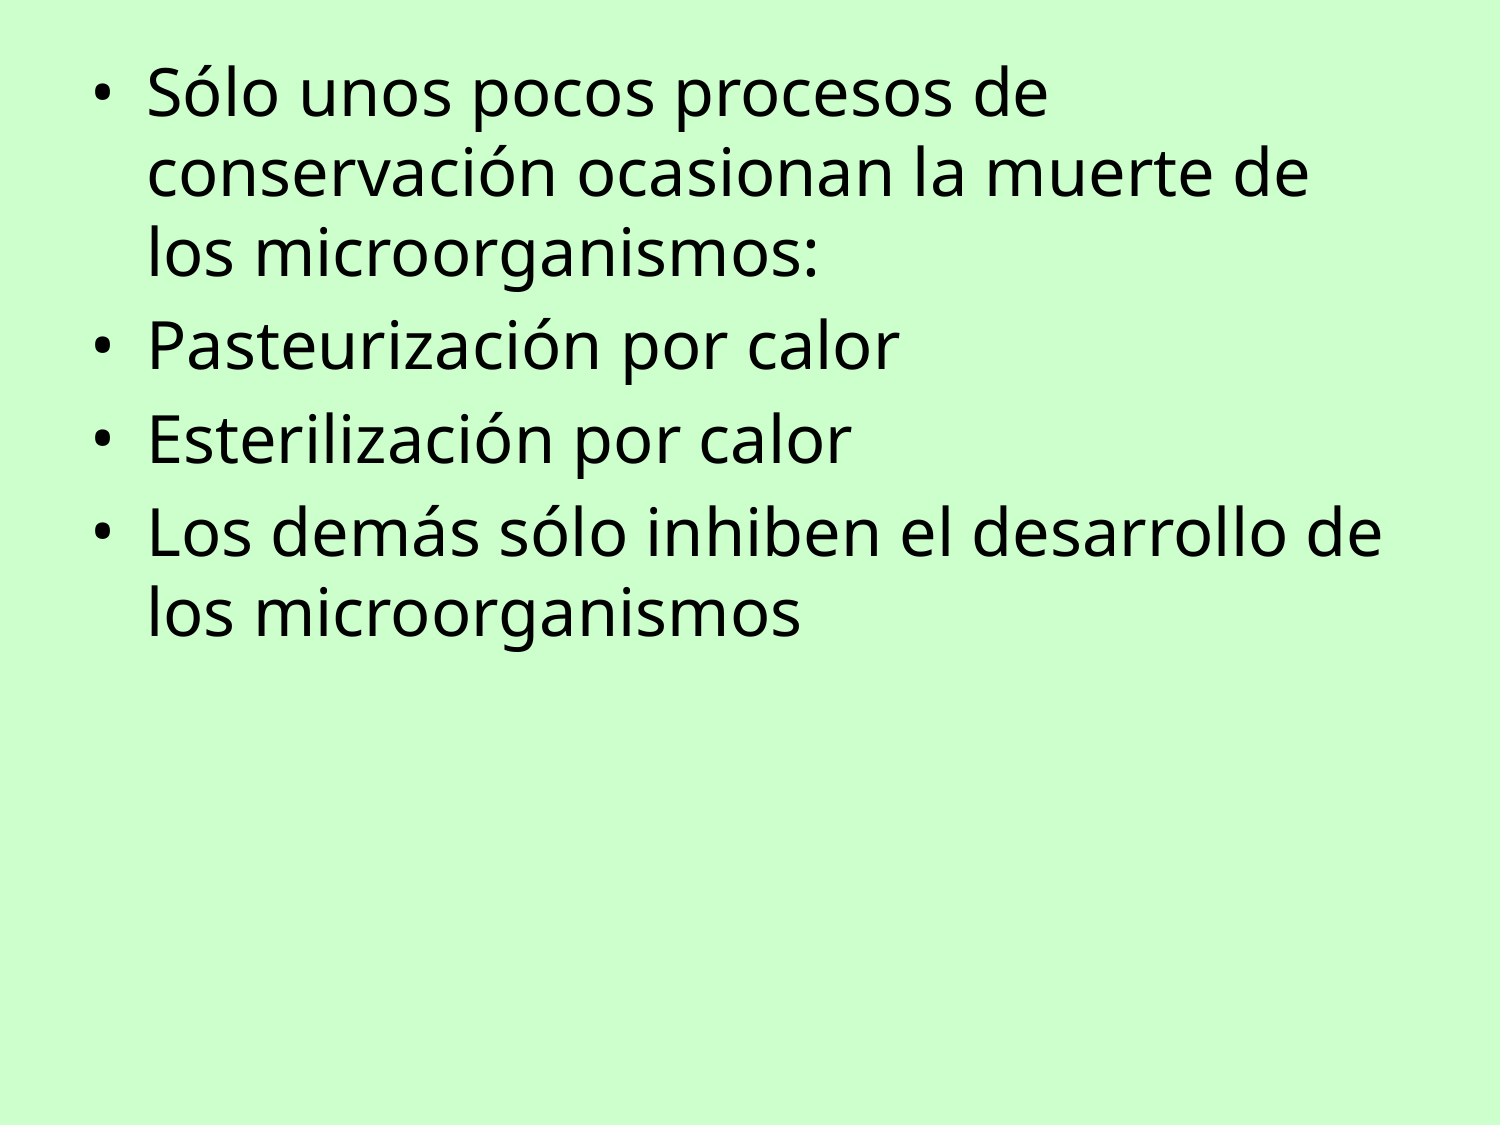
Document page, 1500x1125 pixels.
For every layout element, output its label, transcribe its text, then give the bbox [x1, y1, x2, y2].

list Sólo unos pocos procesos de conservación ocasionan la muerte de los microorganismos: Pasteurización por calor Esterilización por calor Los demás sólo inhiben el desarrollo de los microorganismos [75, 42, 1425, 1005]
